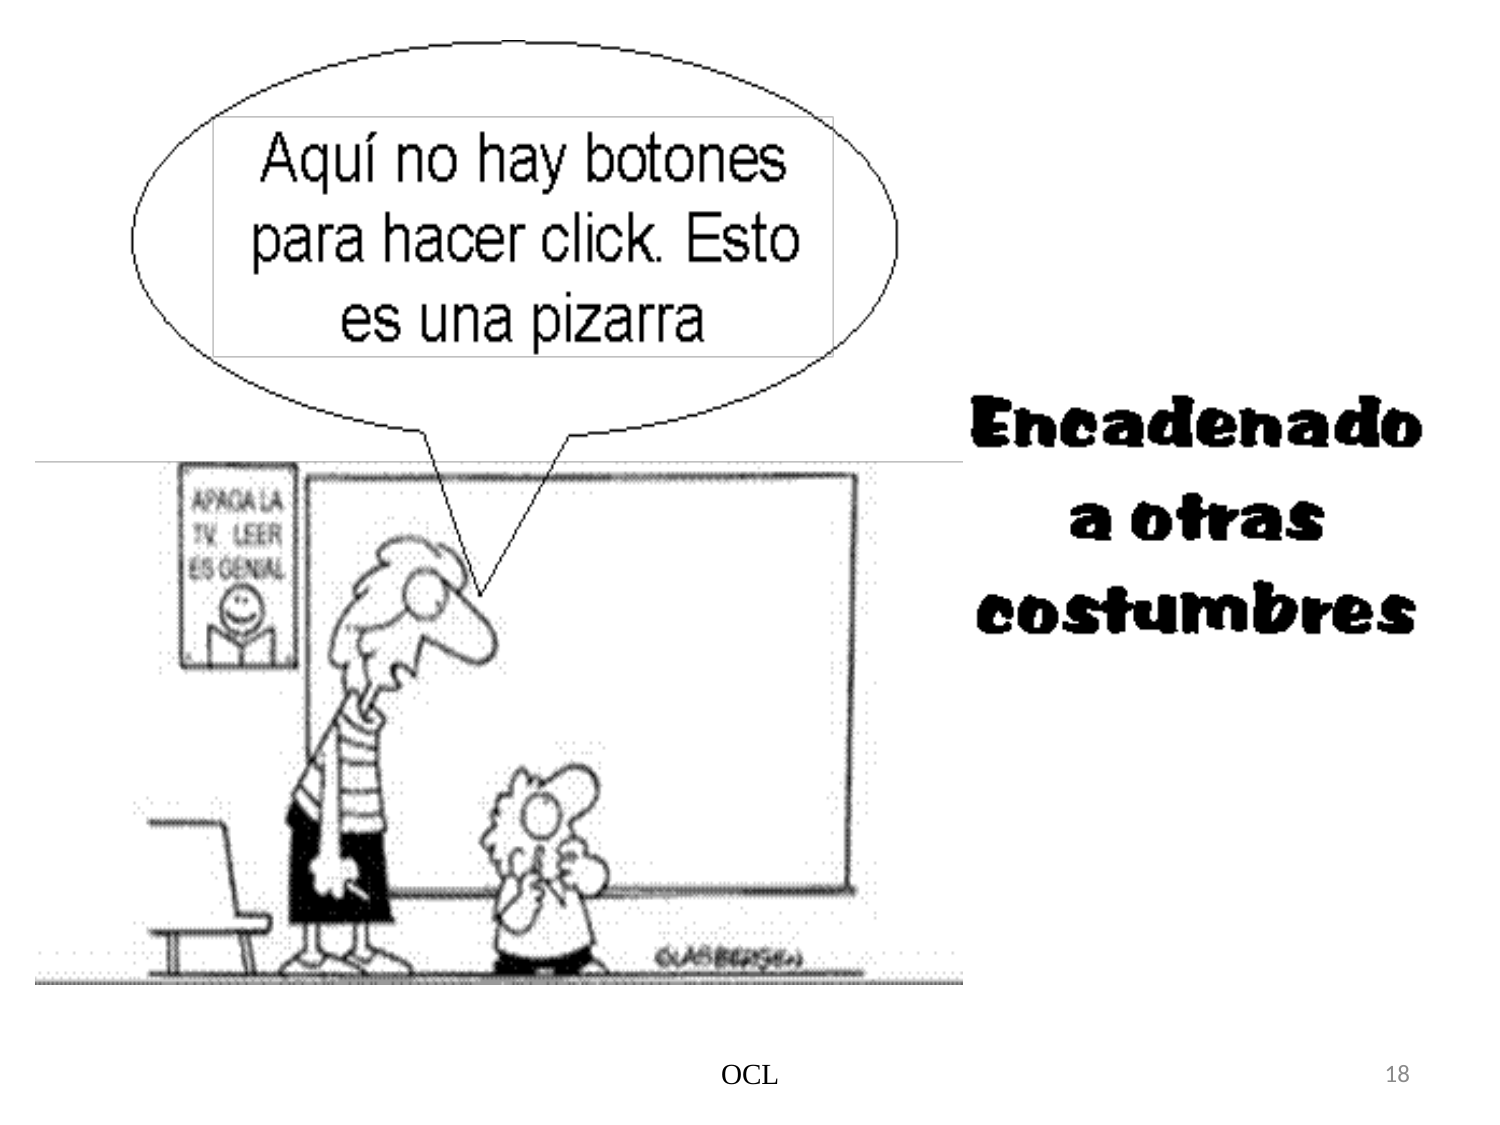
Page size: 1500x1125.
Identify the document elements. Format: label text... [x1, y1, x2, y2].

footer OCL [512, 1042, 988, 1103]
picture [34, 40, 1459, 985]
slide_number 18 [1074, 1042, 1425, 1103]
